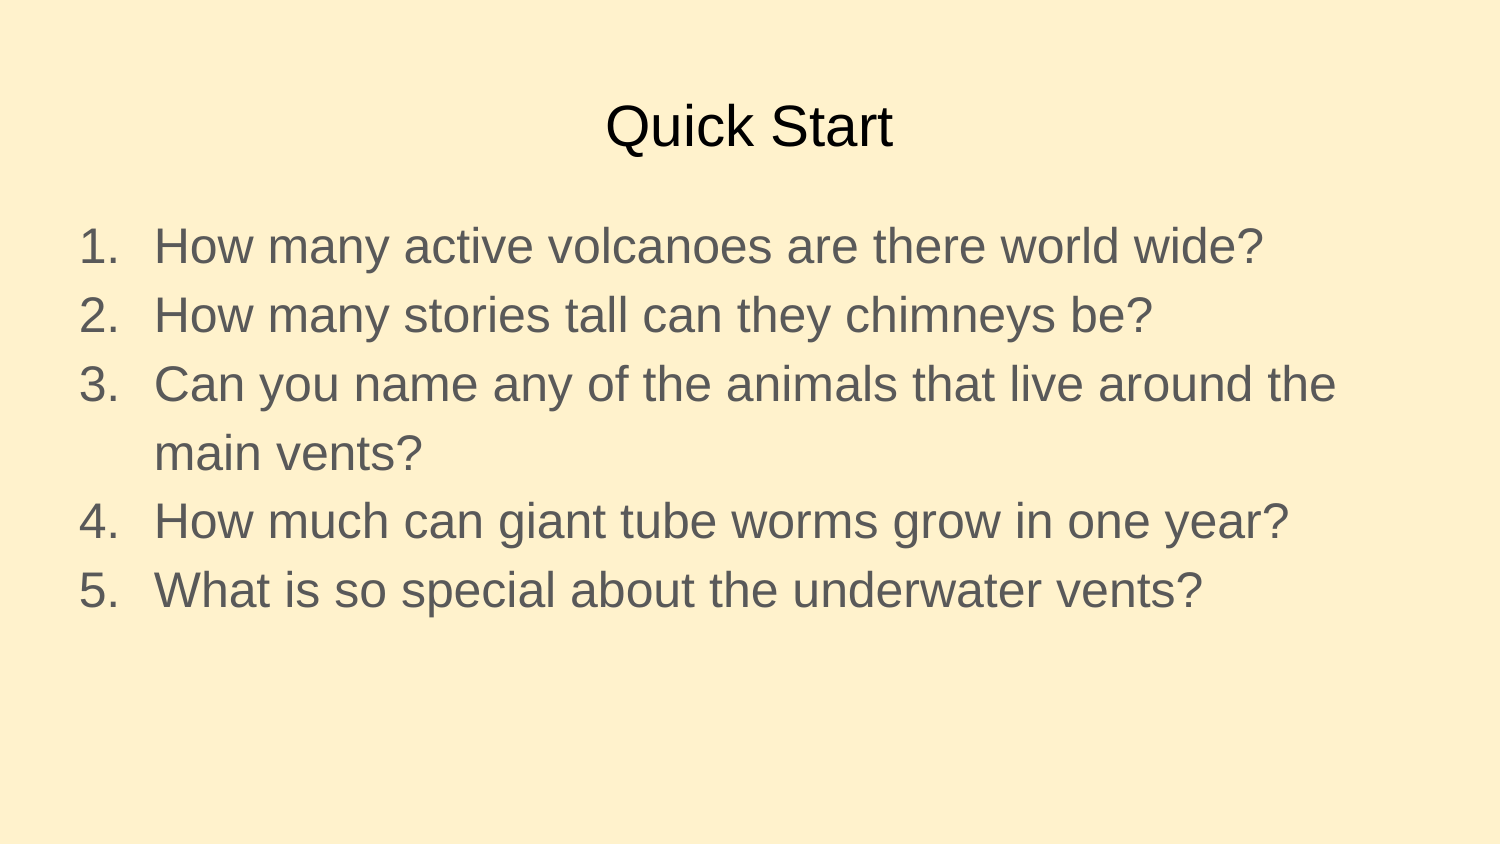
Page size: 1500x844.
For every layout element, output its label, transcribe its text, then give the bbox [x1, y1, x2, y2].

title Quick Start [51, 72, 1449, 167]
list How many active volcanoes are there world wide? How many stories tall can they chimneys be? Can you name any of the animals that live around the main vents? How much can giant tube worms grow in one year? What is so special about the underwater vents? [51, 189, 1449, 750]
